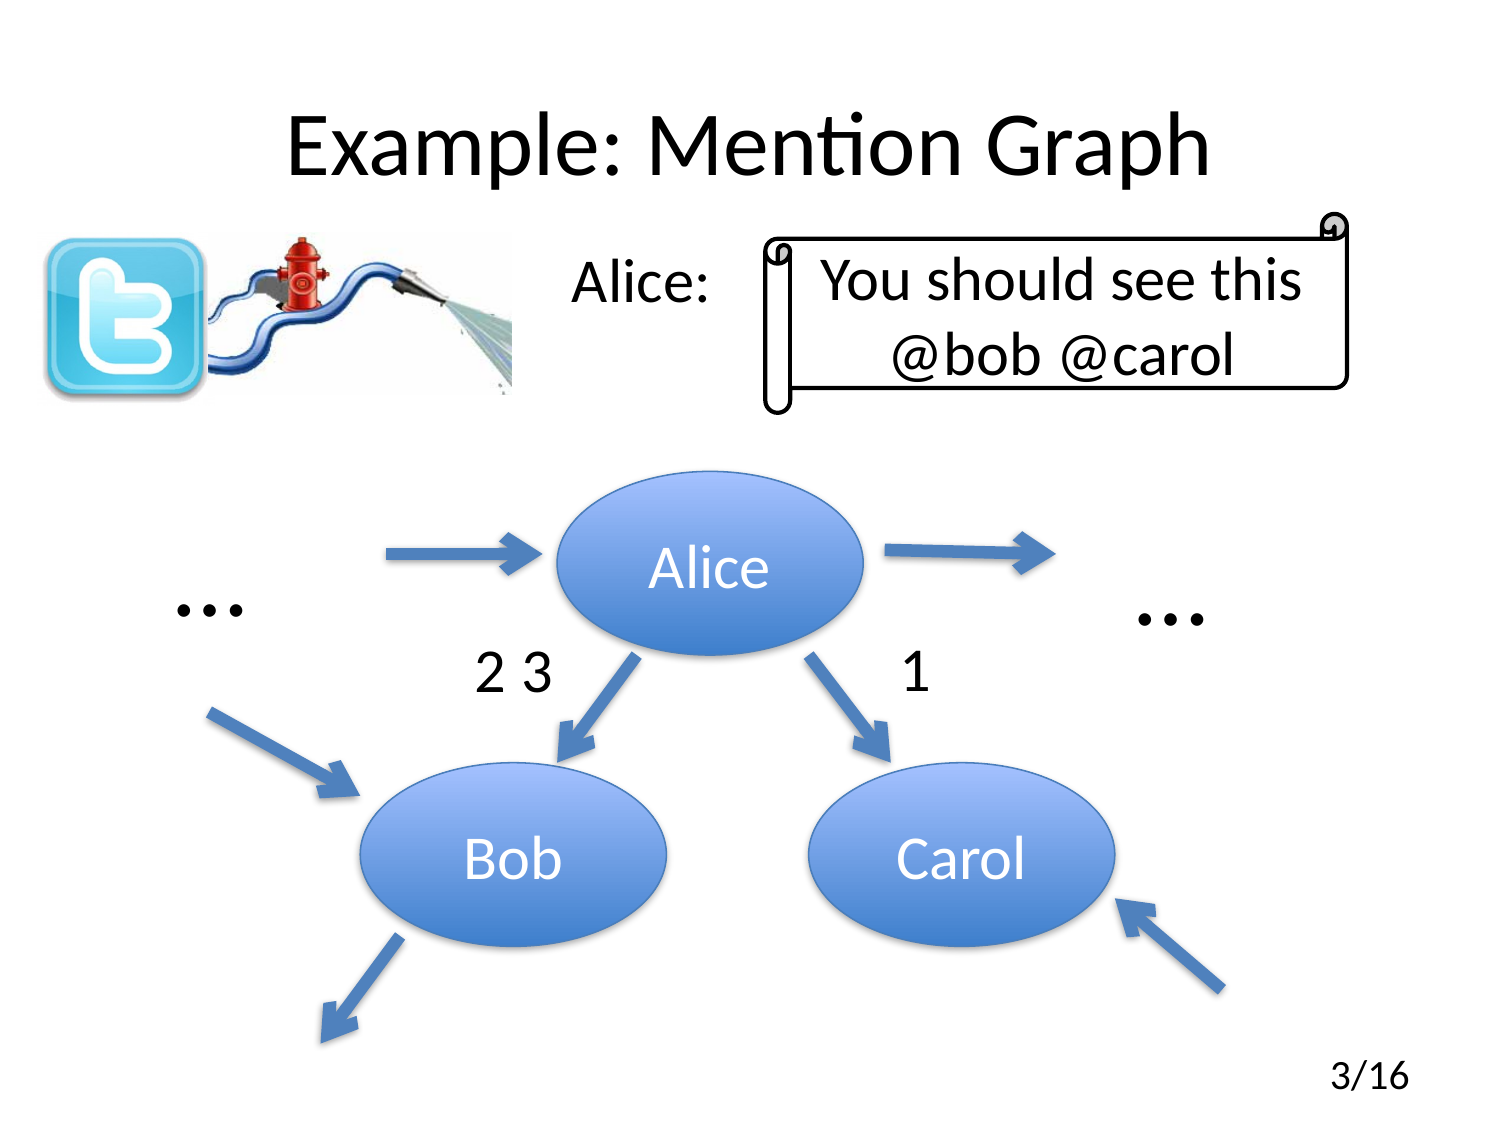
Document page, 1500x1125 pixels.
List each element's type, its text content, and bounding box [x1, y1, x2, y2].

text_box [208, 711, 361, 797]
text_box 2 [417, 622, 522, 713]
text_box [556, 654, 637, 763]
text_box 1 [884, 621, 989, 711]
text_box 3 [522, 622, 569, 713]
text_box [808, 654, 892, 763]
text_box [884, 549, 1057, 555]
title Example: Mention Graph [75, 45, 1425, 233]
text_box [1114, 898, 1223, 991]
text_box … [1117, 514, 1222, 654]
text_box You should see this @bob @carol [763, 211, 1350, 415]
text_box … [156, 504, 261, 645]
picture [37, 232, 512, 406]
slide_number 3/16 [1074, 1042, 1425, 1103]
text_box Alice [556, 470, 864, 656]
text_box Bob [359, 761, 668, 948]
text_box Carol [807, 761, 1116, 948]
text_box Alice: [557, 232, 766, 323]
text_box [320, 935, 401, 1044]
